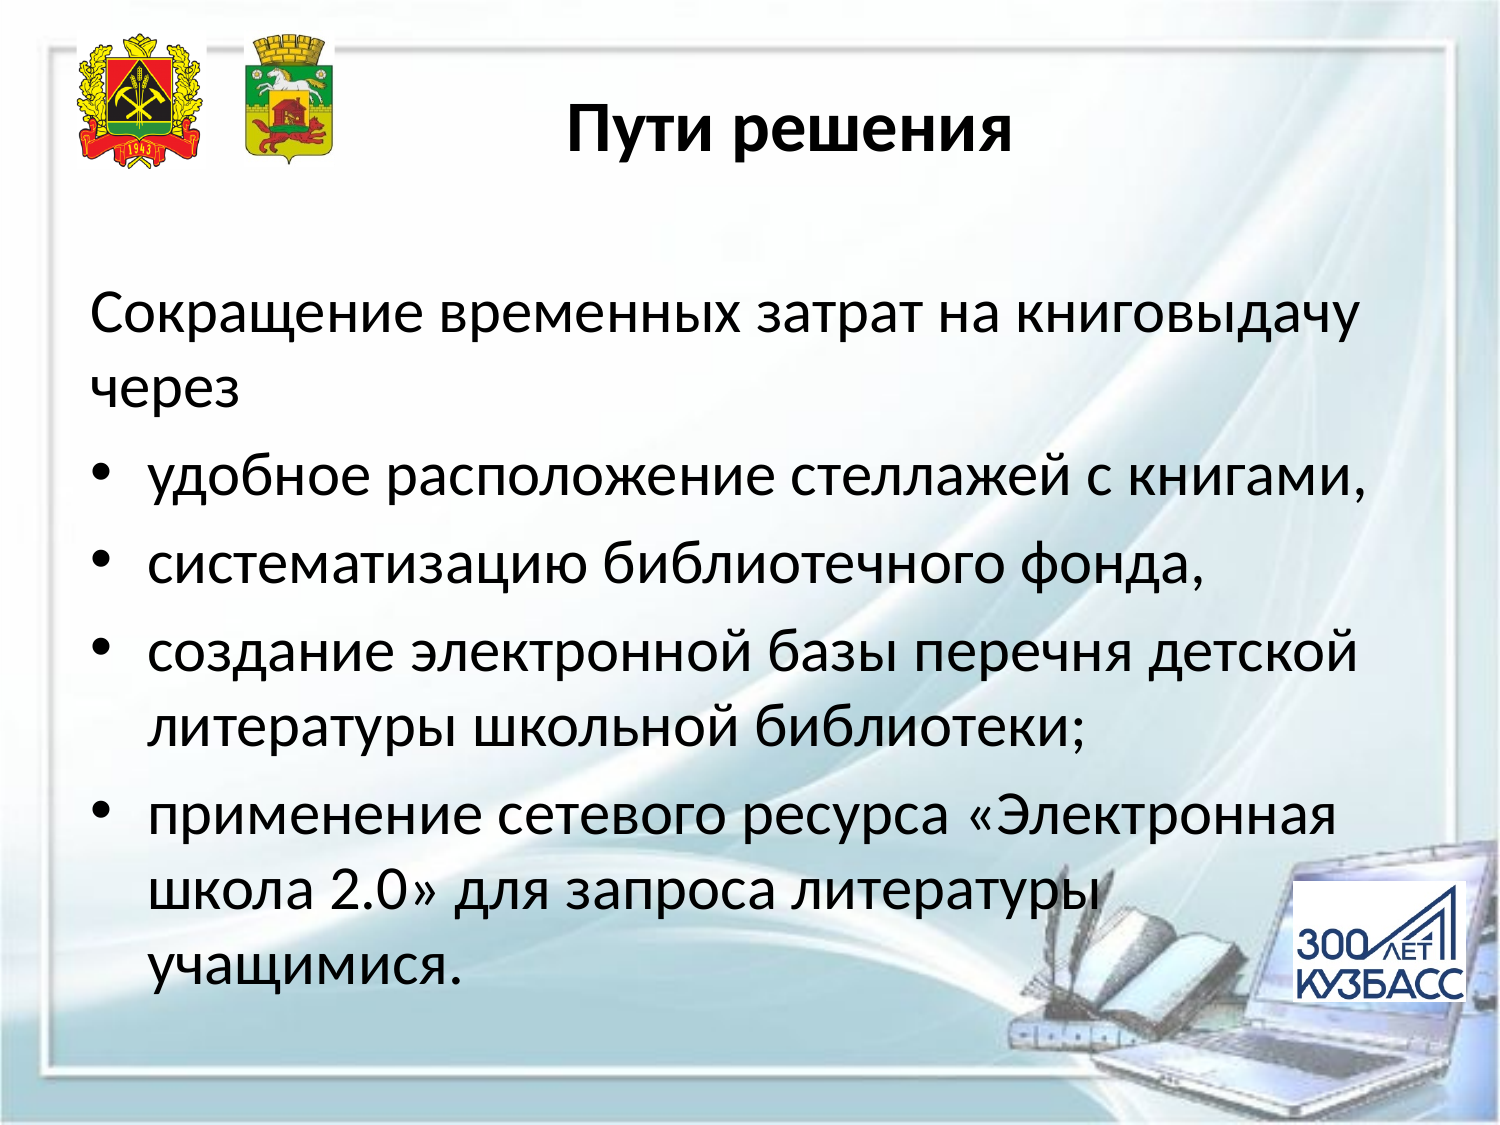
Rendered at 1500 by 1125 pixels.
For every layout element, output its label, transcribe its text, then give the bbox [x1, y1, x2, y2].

list Сокращение временных затрат на книговыдачу через удобное расположение стеллажей с книгами, систематизацию библиотечного фонда, создание электронной базы перечня детской литературы школьной библиотеки; применение сетевого ресурса «Электронная школа 2.0» для запроса литературы учащимися. [75, 262, 1425, 1005]
picture [0, 0, 1500, 1125]
title Пути решения [115, 71, 1466, 261]
